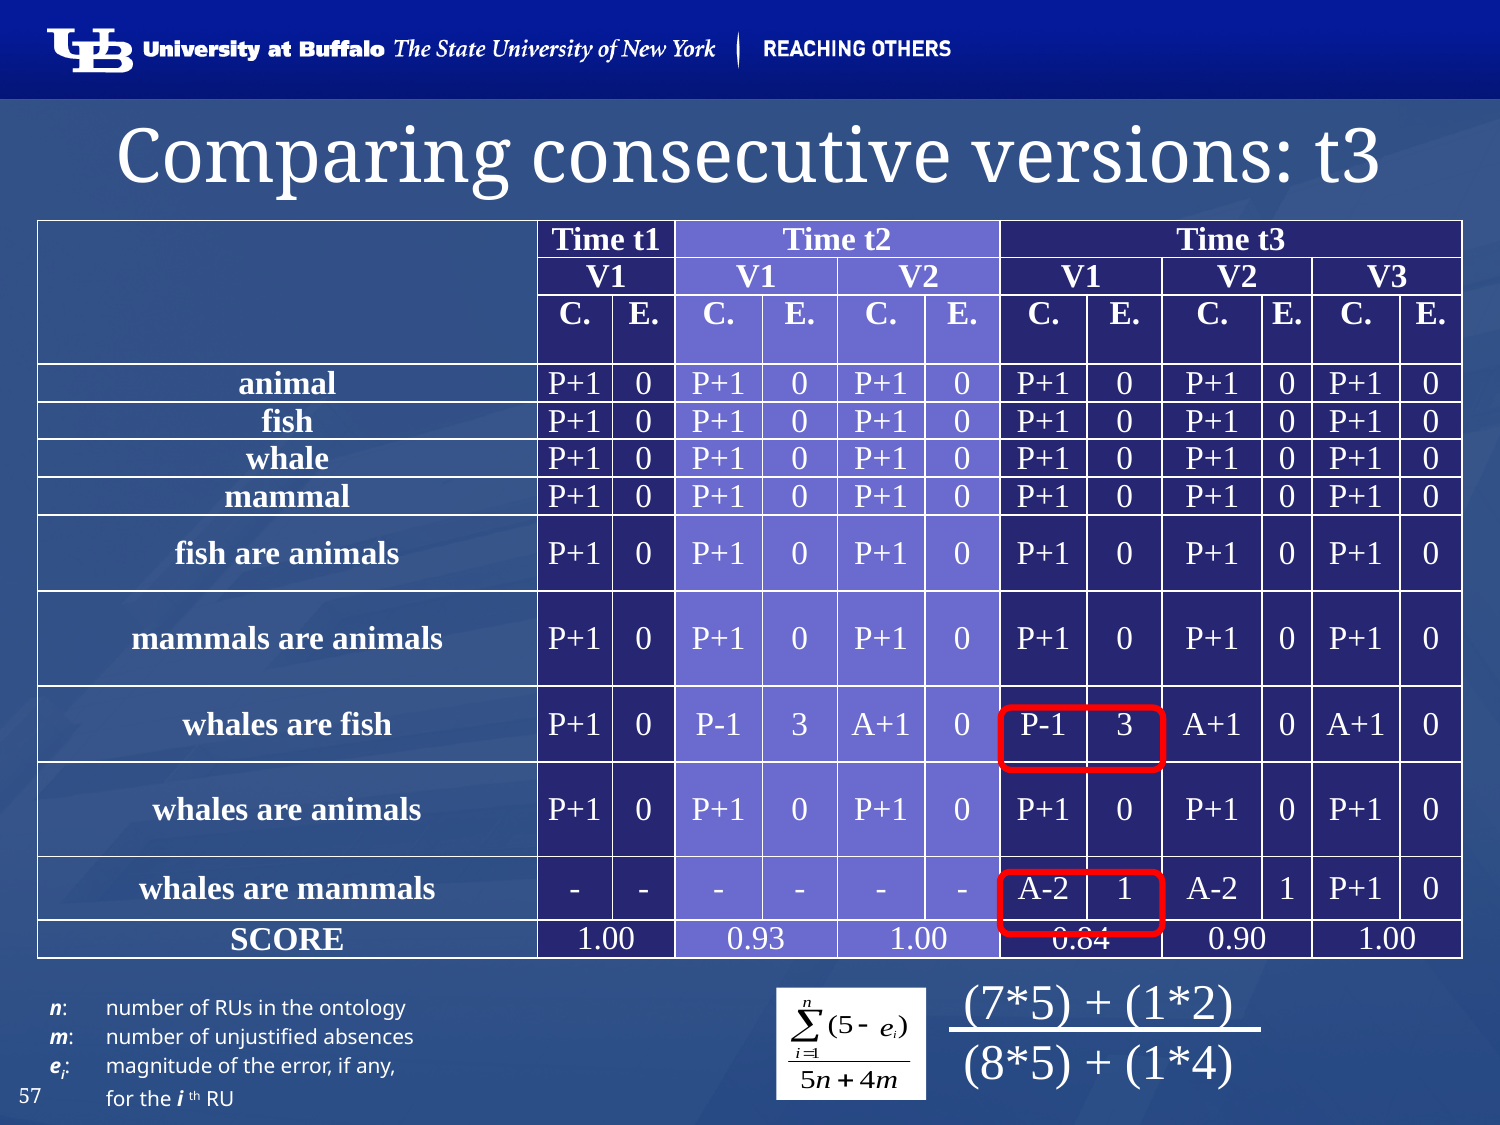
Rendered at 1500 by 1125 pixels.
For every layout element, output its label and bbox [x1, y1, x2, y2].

table_cell [538, 516, 612, 590]
table_cell [1088, 516, 1161, 590]
table_cell [1001, 478, 1086, 514]
table_cell [926, 478, 999, 514]
table_cell [838, 258, 999, 294]
table_cell [538, 258, 674, 294]
table_cell [1263, 440, 1311, 476]
table_cell [613, 592, 674, 685]
table_cell [1401, 365, 1461, 401]
table_cell [538, 440, 612, 476]
table_cell [1401, 296, 1461, 363]
table_cell [1001, 687, 1086, 712]
table_cell [1163, 592, 1261, 685]
table_cell [1313, 403, 1399, 438]
table_cell [1088, 478, 1161, 514]
table_cell [38, 857, 537, 919]
table_cell [1163, 516, 1261, 590]
table_cell [1088, 857, 1161, 875]
table_cell [763, 296, 837, 363]
table_cell [1263, 478, 1311, 514]
table_cell [1401, 478, 1461, 514]
table_cell [838, 763, 924, 856]
table_cell [538, 365, 612, 401]
table_cell [1313, 258, 1461, 294]
table_cell [1001, 440, 1086, 476]
table_header [676, 221, 999, 257]
table_cell [926, 516, 999, 590]
table_cell [1401, 763, 1461, 856]
table_cell [1001, 516, 1086, 590]
table_cell [1313, 921, 1461, 957]
table_cell [926, 365, 999, 401]
table_cell [1263, 296, 1311, 363]
table_cell [838, 516, 924, 590]
table_cell [613, 440, 674, 476]
table_cell [763, 592, 837, 685]
table_cell [1313, 763, 1399, 856]
table_cell [1001, 258, 1161, 294]
table_cell [838, 857, 924, 919]
table_cell [613, 478, 674, 514]
picture [0, 0, 1500, 99]
table_cell [1001, 296, 1086, 363]
table_cell [1088, 440, 1161, 476]
table_cell [613, 687, 674, 761]
table_cell [538, 687, 612, 761]
table_cell [38, 921, 537, 957]
table_cell [763, 687, 837, 761]
table_cell [1401, 403, 1461, 438]
table_cell [838, 592, 924, 685]
table_cell [1088, 768, 1161, 856]
table_cell [1401, 687, 1461, 761]
table_cell [676, 440, 762, 476]
table_cell [1313, 687, 1399, 761]
table_cell [613, 857, 674, 919]
table_cell [1001, 403, 1086, 438]
table_cell [1001, 857, 1086, 876]
table_cell [926, 763, 999, 856]
text_box [776, 987, 927, 1101]
text_box [999, 871, 1163, 935]
table_cell [1313, 365, 1399, 401]
table_header [1001, 221, 1461, 257]
table_cell [1088, 296, 1161, 363]
table_cell [1088, 687, 1161, 710]
table_cell [1001, 365, 1086, 401]
table_cell [1163, 763, 1261, 856]
table_cell [38, 403, 537, 438]
table_cell [613, 403, 674, 438]
table_cell [1263, 763, 1311, 856]
table_cell [763, 440, 837, 476]
text_box [946, 962, 1263, 1098]
table_cell [676, 857, 762, 919]
table_cell [38, 478, 537, 514]
table_cell [838, 365, 924, 401]
table_cell [1263, 516, 1311, 590]
table_cell [538, 857, 612, 919]
table_cell [538, 403, 612, 438]
table_cell [838, 478, 924, 514]
table_cell [676, 365, 762, 401]
table_cell [38, 687, 537, 761]
list [34, 987, 873, 1113]
table_cell [1088, 592, 1161, 685]
table_cell [1263, 403, 1311, 438]
table_cell [676, 403, 762, 438]
text_box [1000, 707, 1164, 771]
table_cell [838, 921, 999, 957]
table_cell [1163, 687, 1261, 761]
table_cell [1313, 857, 1399, 919]
table_cell [1163, 440, 1261, 476]
table_cell [1313, 296, 1399, 363]
table_cell [926, 296, 999, 363]
table_cell [38, 763, 537, 856]
table_cell [1263, 687, 1311, 761]
table_cell [1163, 403, 1261, 438]
table_cell [926, 857, 999, 919]
table_cell [763, 857, 837, 919]
table_cell [1001, 592, 1086, 685]
table_cell [1001, 765, 1086, 856]
table_cell [763, 478, 837, 514]
table_cell [1163, 857, 1261, 919]
table_cell [1163, 921, 1311, 957]
table_cell [538, 478, 612, 514]
table_cell [1263, 857, 1311, 919]
table_cell [763, 516, 837, 590]
table_cell [538, 921, 674, 957]
table_cell [538, 296, 612, 363]
table_cell [763, 365, 837, 401]
table_cell [1401, 516, 1461, 590]
table_cell [1313, 440, 1399, 476]
table_cell [763, 403, 837, 438]
table_cell [1163, 365, 1261, 401]
table_cell [38, 440, 537, 476]
title [37, 99, 1463, 220]
table_cell [1163, 478, 1261, 514]
table_cell [838, 440, 924, 476]
table_cell [676, 516, 762, 590]
table_cell [1401, 592, 1461, 685]
table_cell [1263, 592, 1311, 685]
table_cell [926, 440, 999, 476]
table_cell [613, 296, 674, 363]
table_cell [926, 592, 999, 685]
table_cell [1163, 296, 1261, 363]
table_cell [676, 921, 837, 957]
table_cell [676, 592, 762, 685]
table_cell [38, 516, 537, 590]
table_cell [538, 763, 612, 856]
table_cell [676, 687, 762, 761]
table_cell [676, 258, 837, 294]
table_cell [1088, 365, 1161, 401]
table_cell [1401, 440, 1461, 476]
table_cell [1088, 403, 1161, 438]
table_cell [613, 365, 674, 401]
table_cell [1313, 592, 1399, 685]
table_cell [1001, 931, 1161, 957]
table_header [38, 221, 537, 363]
table_cell [926, 687, 999, 761]
table_cell [676, 478, 762, 514]
table_cell [38, 365, 537, 401]
table_cell [613, 516, 674, 590]
table_cell [676, 763, 762, 856]
table_cell [613, 763, 674, 856]
table_cell [38, 592, 537, 685]
table_cell [1263, 365, 1311, 401]
table_cell [838, 687, 924, 761]
table_cell [1401, 857, 1461, 919]
table_cell [1313, 516, 1399, 590]
table_cell [763, 763, 837, 856]
table_cell [1313, 478, 1399, 514]
table_header [538, 221, 674, 257]
table_cell [538, 592, 612, 685]
table_cell [1163, 258, 1311, 294]
table_cell [838, 403, 924, 438]
table_cell [926, 403, 999, 438]
table_cell [838, 296, 924, 363]
table_cell [676, 296, 762, 363]
